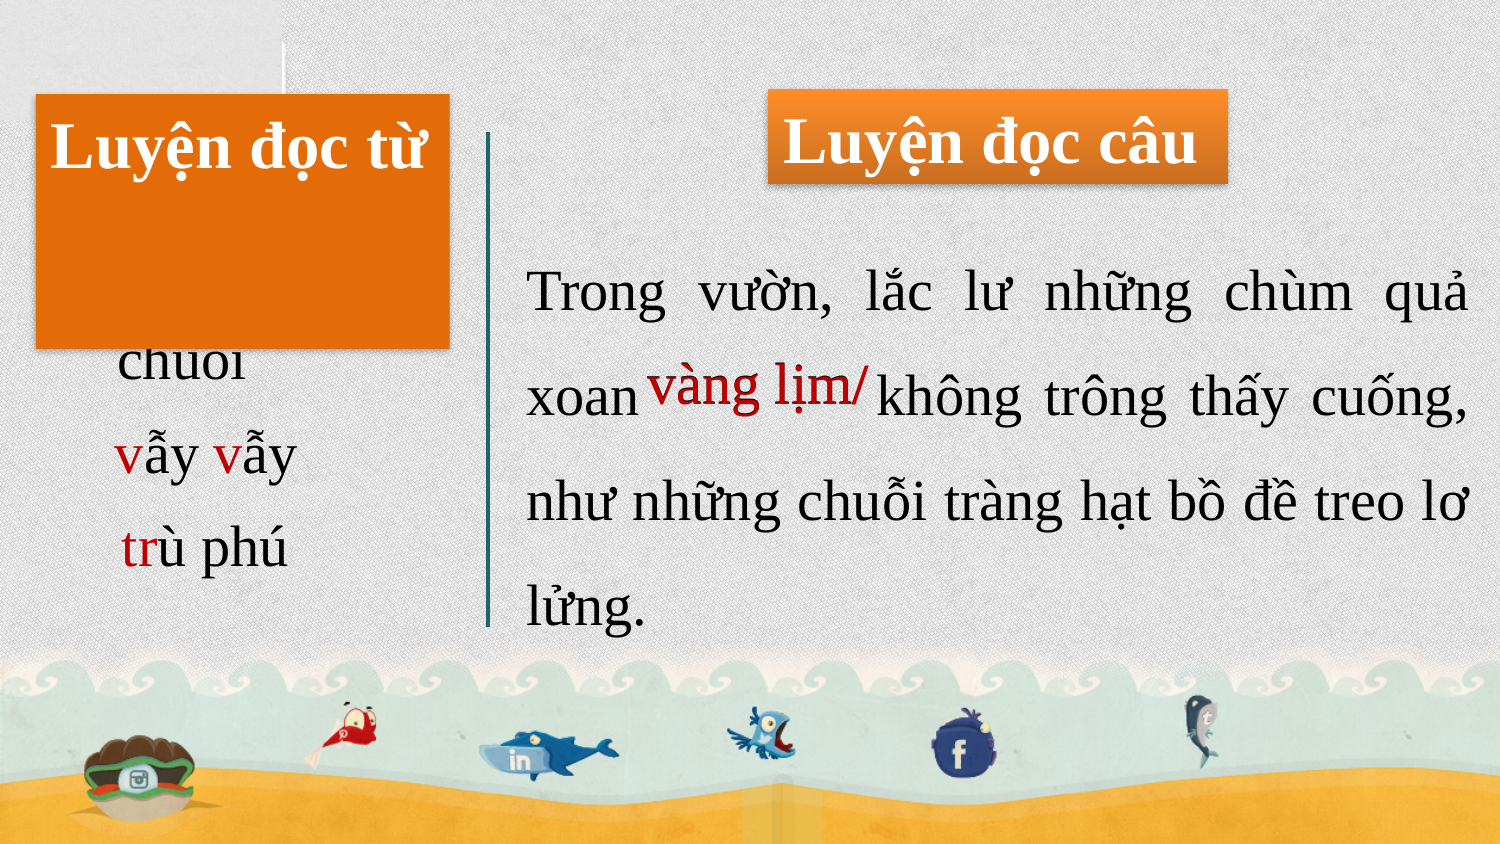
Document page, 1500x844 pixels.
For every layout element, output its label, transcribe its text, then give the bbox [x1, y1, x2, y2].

text_box vẫy vẫy [100, 407, 349, 493]
text_box vàng lịm/ [632, 338, 892, 424]
text_box trù phú [106, 500, 331, 586]
text_box Trong vườn, lắc lư những chùm quả xoan không trông thấy cuống, như những chuỗi tràng hạt bồ đề treo lơ lửng. [511, 209, 1485, 645]
text_box Luyện đọc câu [768, 89, 1229, 184]
picture [0, 0, 1500, 844]
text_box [101, 299, 304, 400]
text_box Luyện đọc từ [35, 94, 450, 349]
